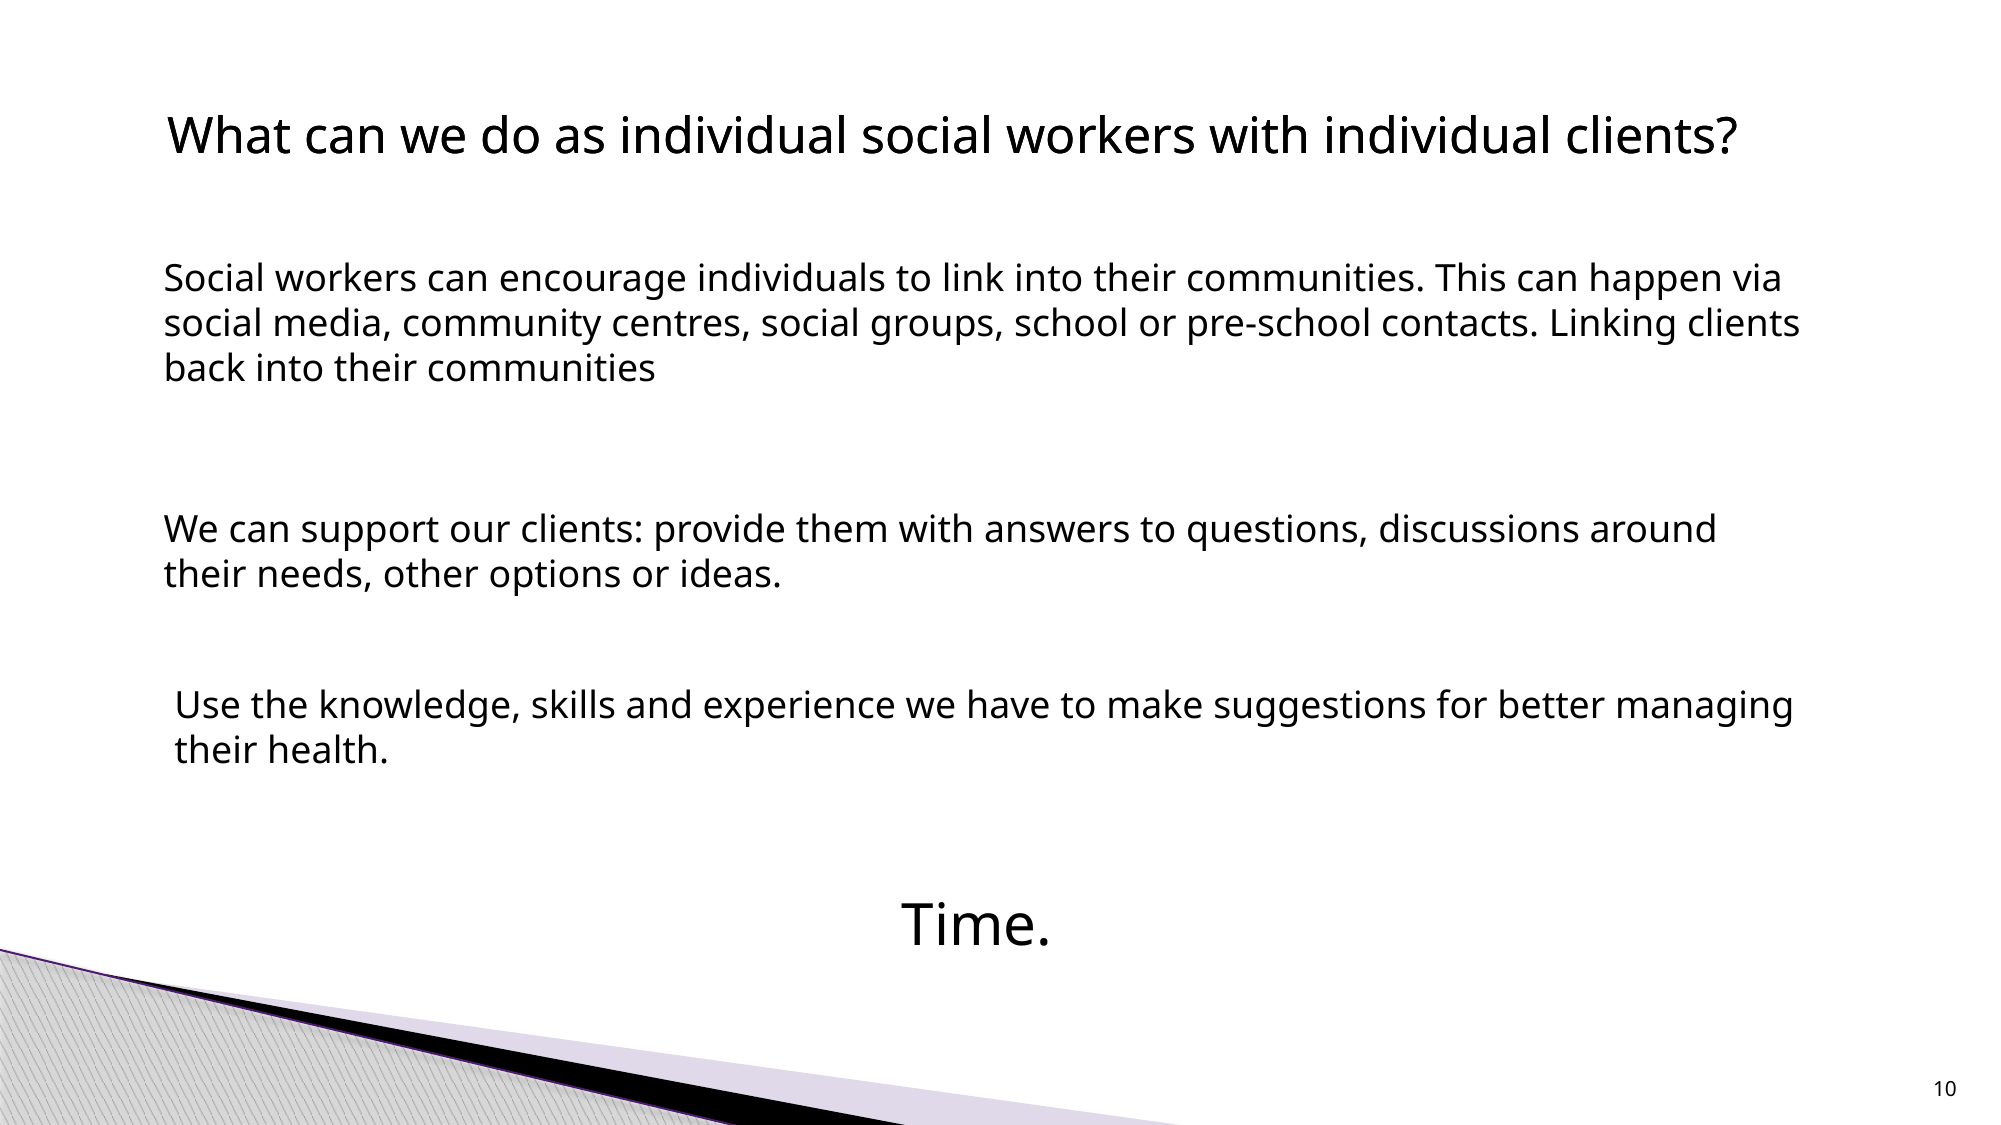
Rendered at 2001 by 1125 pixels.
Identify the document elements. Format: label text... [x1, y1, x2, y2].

text_box Time. [167, 879, 1802, 965]
text_box We can support our clients: provide them with answers to questions, discussions around their needs, other options or ideas. [148, 497, 1816, 603]
text_box Use the knowledge, skills and experience we have to make suggestions for better managing their health. [159, 673, 1839, 779]
slide_number 10 [1891, 1051, 1972, 1112]
text_box What can we do as individual social workers with individual clients? [153, 95, 1816, 171]
text_box Social workers can encourage individuals to link into their communities. This can happen via social media, community centres, social groups, school or pre-school contacts. Linking clients back into their communities [148, 246, 1892, 397]
